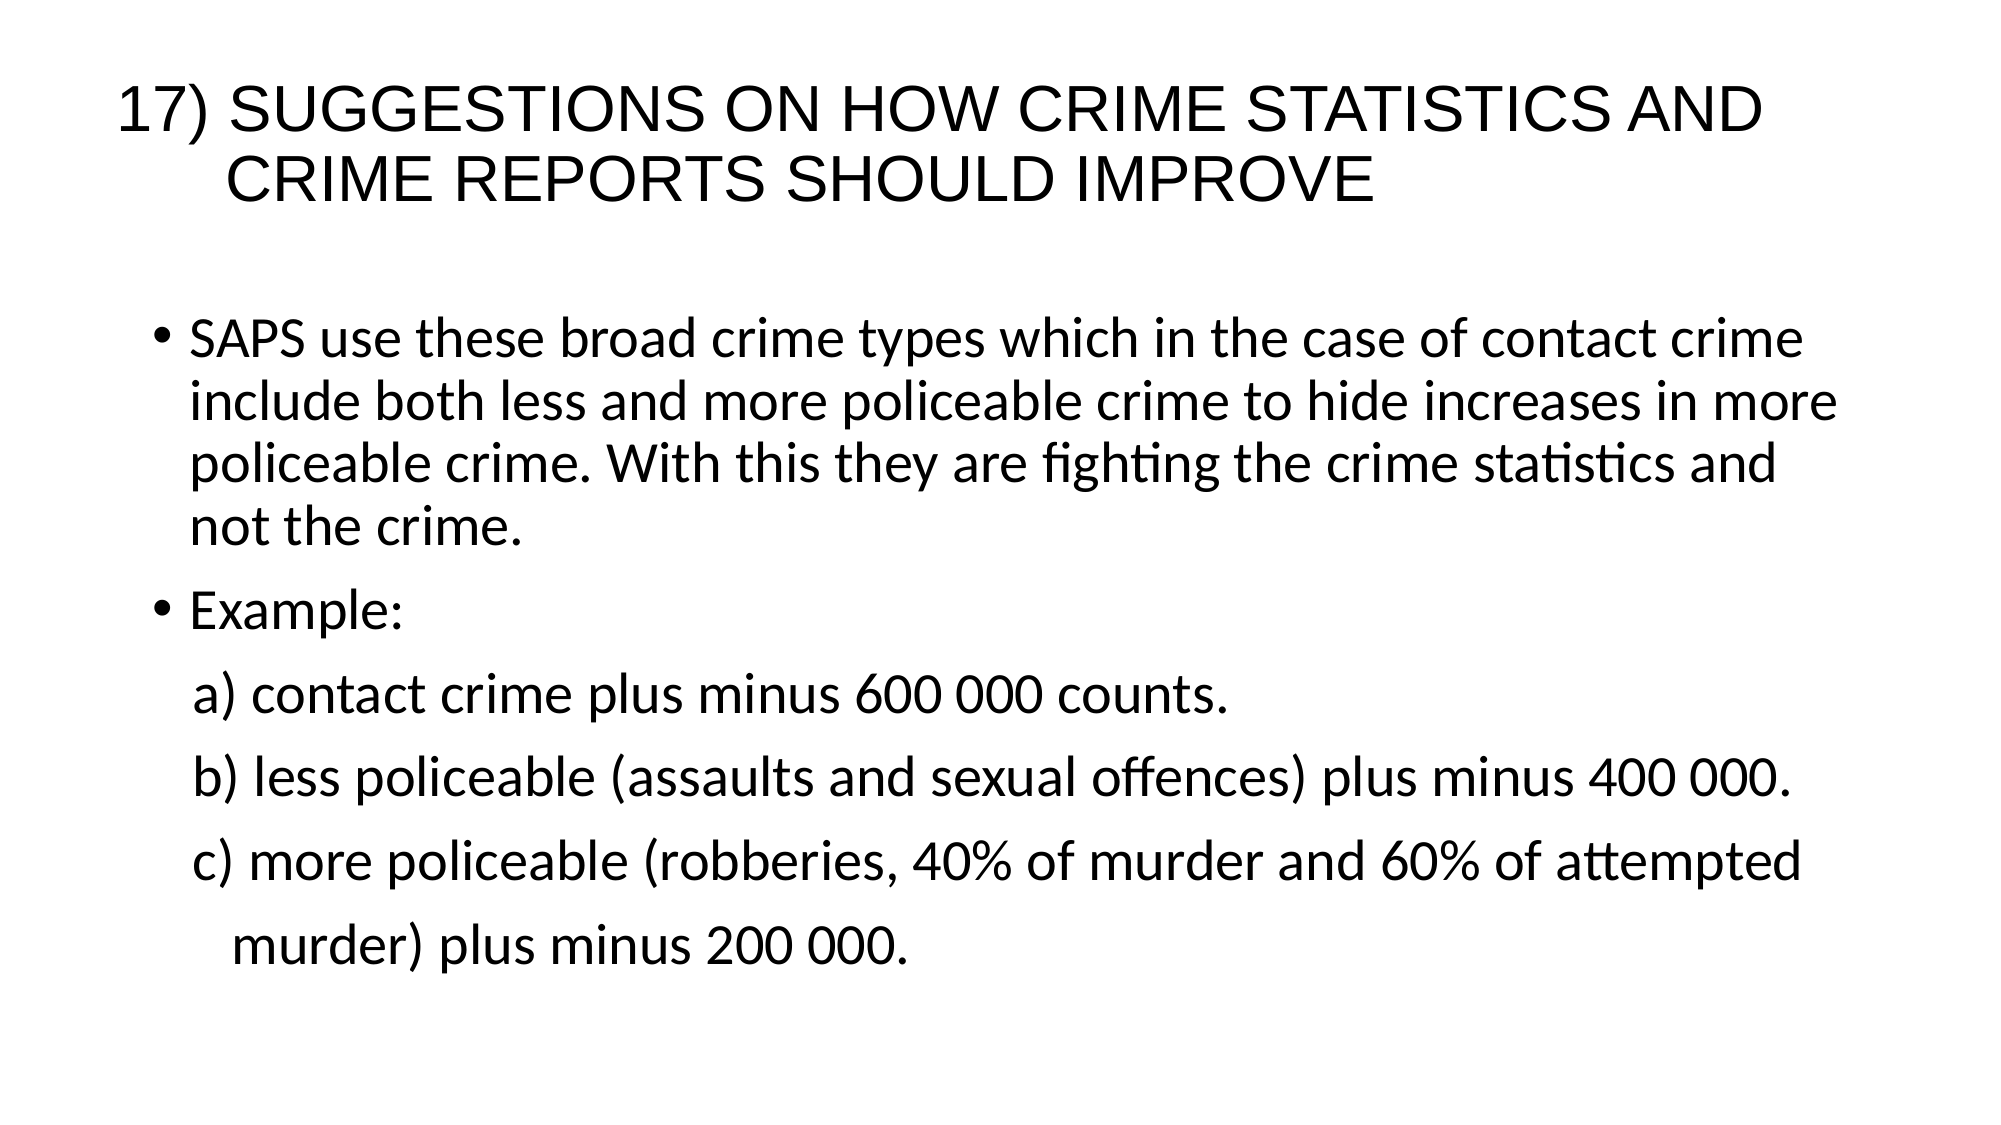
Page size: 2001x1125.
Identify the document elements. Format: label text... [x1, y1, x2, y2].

title 17) SUGGESTIONS ON HOW CRIME STATISTICS AND CRIME REPORTS SHOULD IMPROVE [101, 36, 1827, 254]
list SAPS use these broad crime types which in the case of contact crime include both less and more policeable crime to hide increases in more policeable crime. With this they are fighting the crime statistics and not the crime. Example: a) contact crime plus minus 600 000 counts. b) less policeable (assaults and sexual offences) plus minus 400 000. c) more policeable (robberies, 40% of murder and 60% of attempted murder) plus minus 200 000. [137, 299, 1863, 1014]
